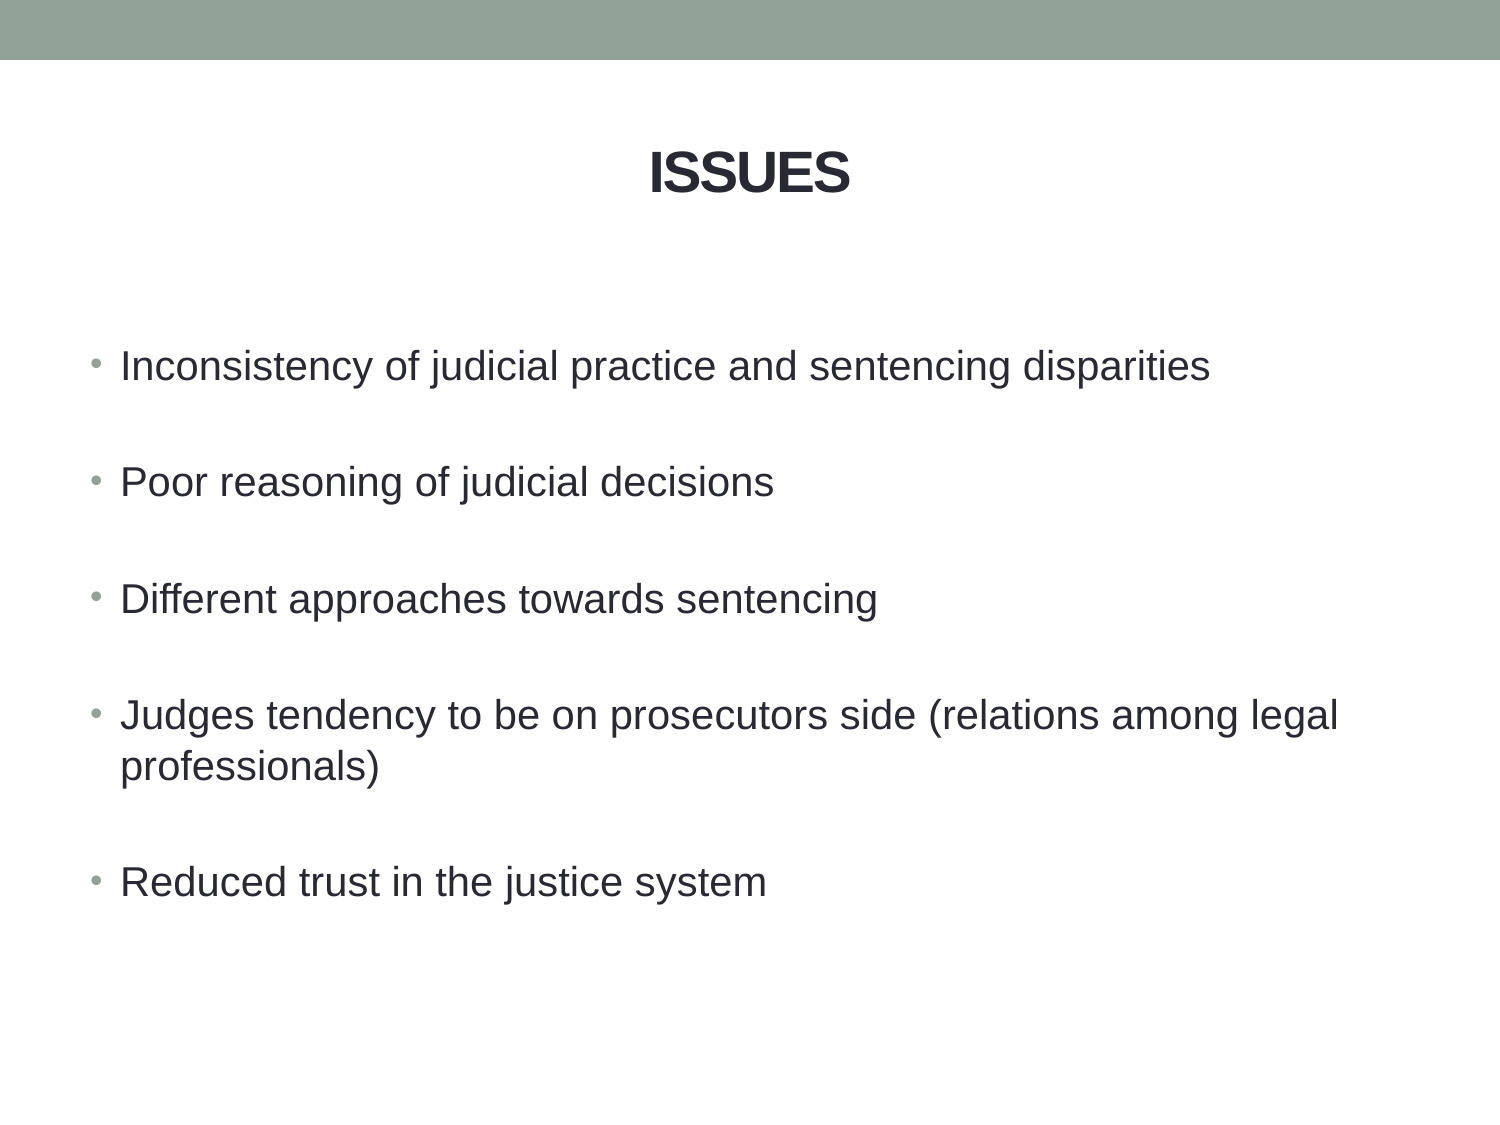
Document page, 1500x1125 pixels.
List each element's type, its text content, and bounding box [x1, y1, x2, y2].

list Inconsistency of judicial practice and sentencing disparities Poor reasoning of judicial decisions Different approaches towards sentencing Judges tendency to be on prosecutors side (relations among legal professionals) Reduced trust in the justice system [75, 262, 1425, 1063]
title ISSUES [75, 87, 1425, 250]
